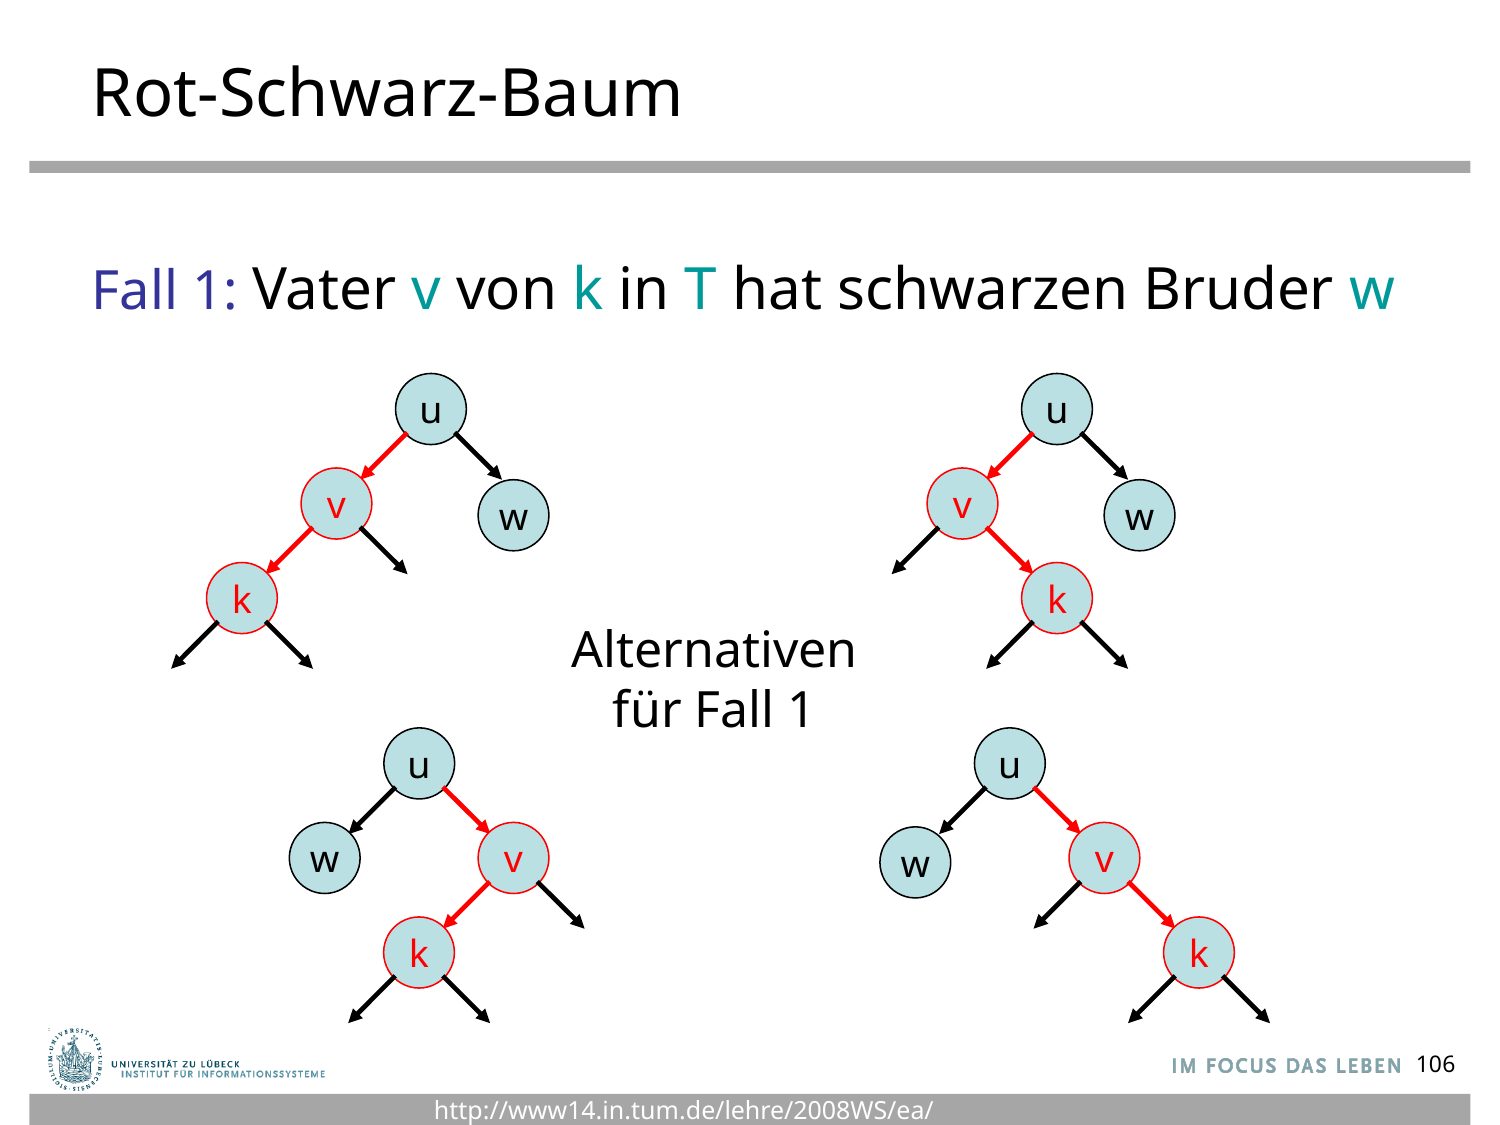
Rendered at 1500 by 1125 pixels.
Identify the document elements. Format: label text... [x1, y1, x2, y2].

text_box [289, 727, 585, 1024]
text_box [879, 727, 1271, 1024]
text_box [891, 373, 1176, 670]
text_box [170, 373, 550, 670]
picture [1173, 1058, 1305, 1073]
text_box Alternativen für Fall 1 [490, 609, 939, 745]
title Rot-Schwarz-Baum [76, 42, 1427, 126]
list Fall 1: Vater v von k in T hat schwarzen Bruder w [76, 243, 1427, 986]
slide_number 106 [1305, 1049, 1471, 1083]
text_box http://www14.in.tum.de/lehre/2008WS/ea/index.html.de [419, 1087, 1046, 1125]
